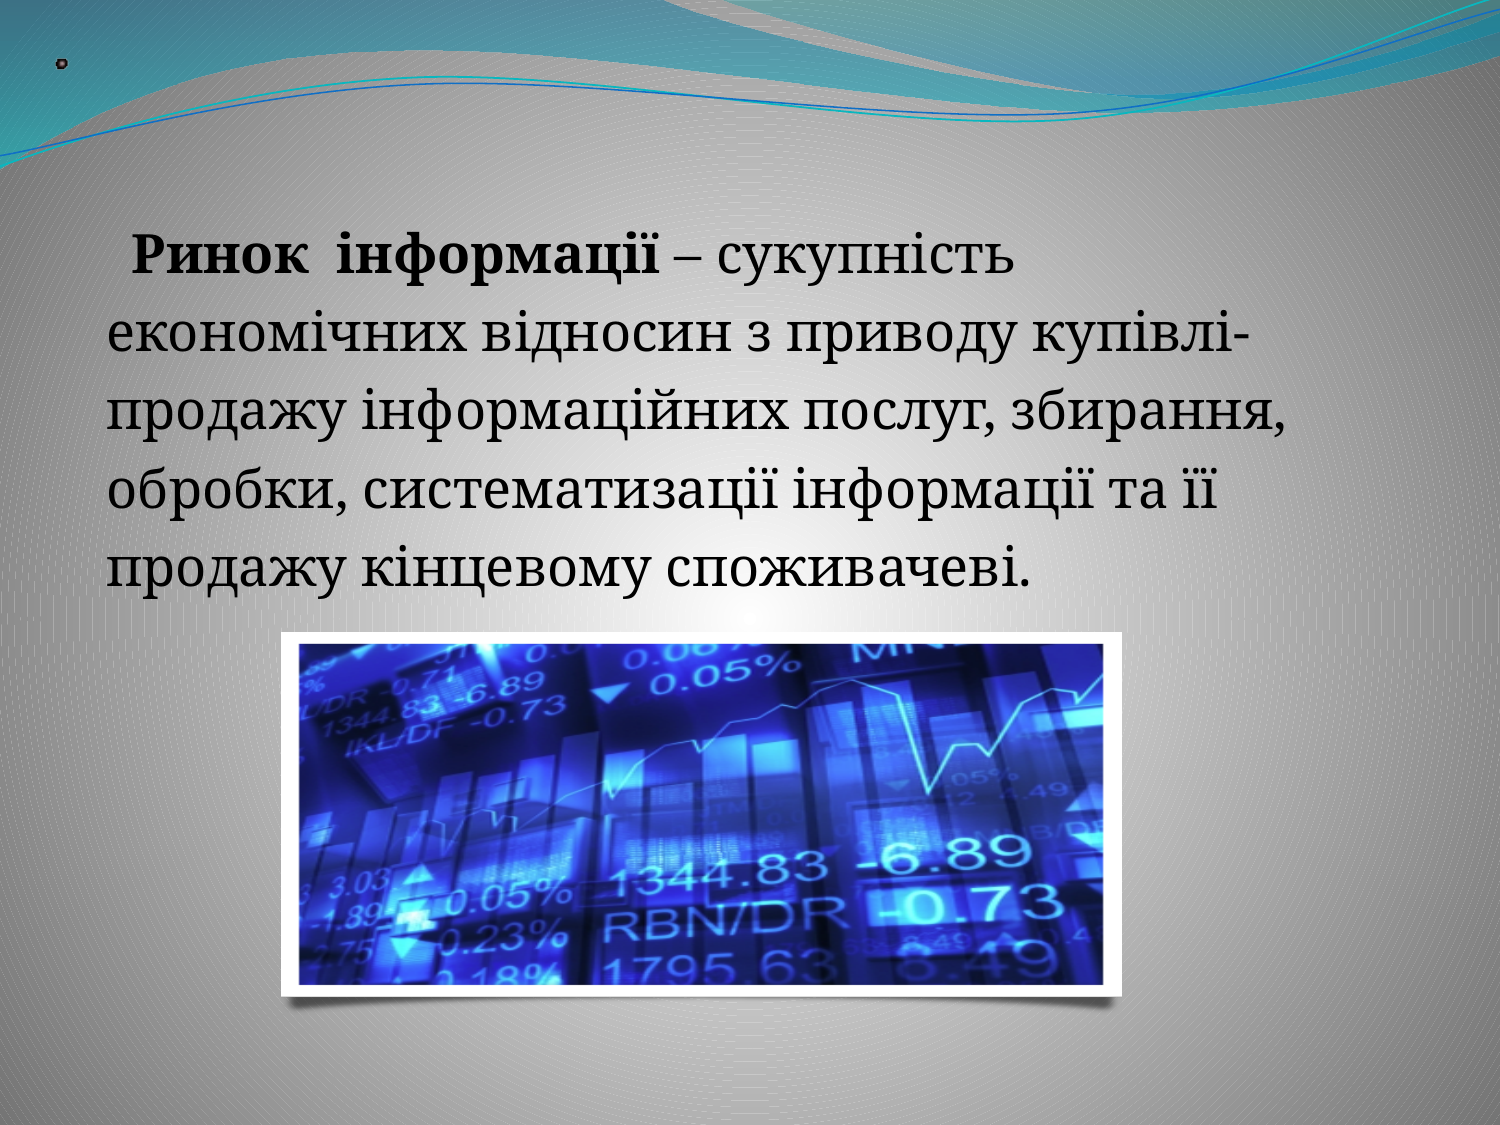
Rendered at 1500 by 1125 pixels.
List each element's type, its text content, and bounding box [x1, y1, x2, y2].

list Ринок інформації – сукупність економічних відносин з приводу купівлі-продажу інформаційних послуг, збирання, обробки, систематизації інформації та її продажу кінцевому споживачеві. [46, 199, 1397, 920]
picture [34, 34, 92, 92]
picture [280, 632, 1123, 1016]
